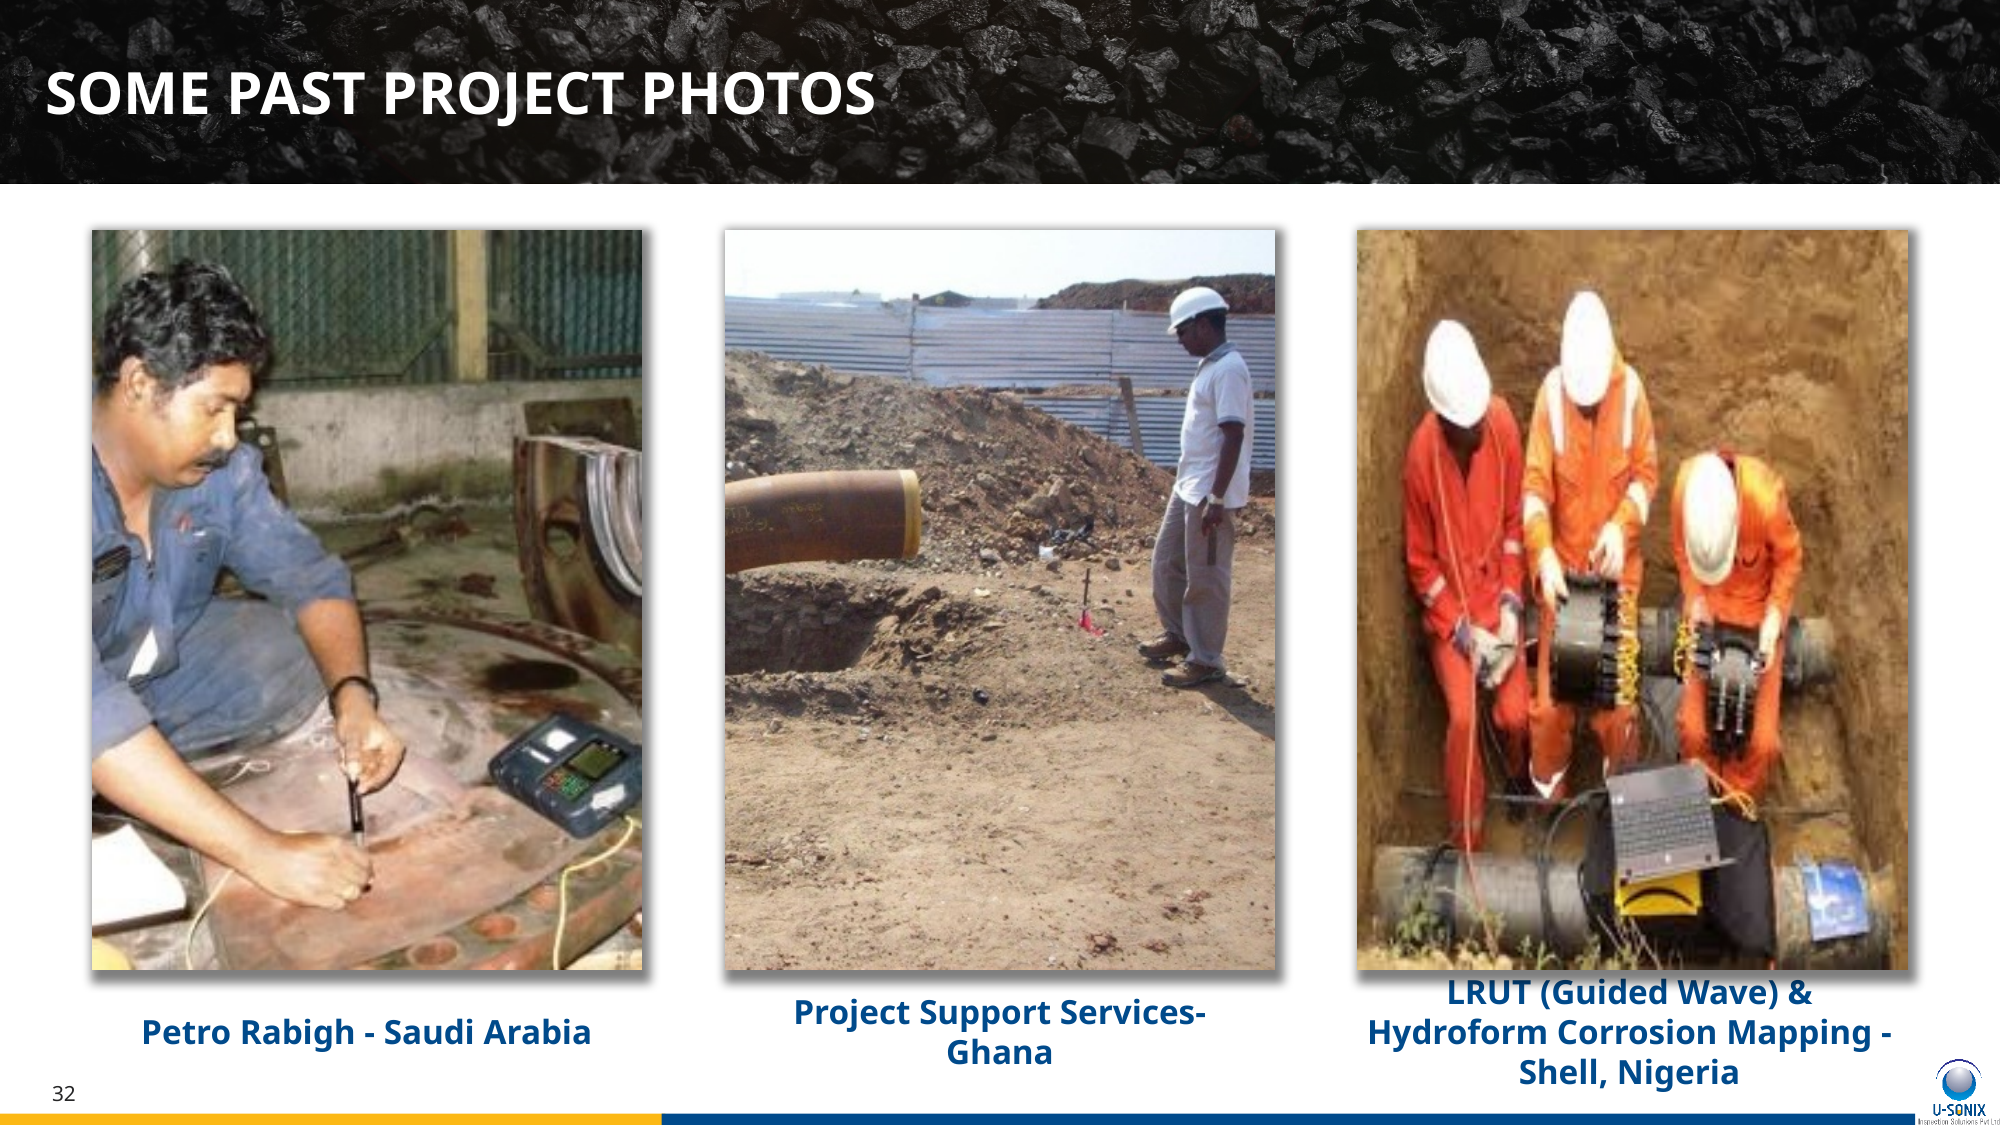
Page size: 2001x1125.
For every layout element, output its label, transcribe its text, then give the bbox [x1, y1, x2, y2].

picture [1357, 230, 1908, 970]
picture [1918, 1058, 2000, 1125]
picture [725, 230, 1275, 970]
picture [92, 230, 643, 970]
picture [0, 0, 2000, 184]
text_box LRUT (Guided Wave) & Hydroform Corrosion Mapping - Shell, Nigeria [1340, 963, 1919, 1099]
title SOME PAST PROJECT PHOTOS [45, 56, 1955, 127]
text_box Project Support Services- Ghana [736, 991, 1263, 1079]
text_box Petro Rabigh - Saudi Arabia [104, 1003, 631, 1059]
